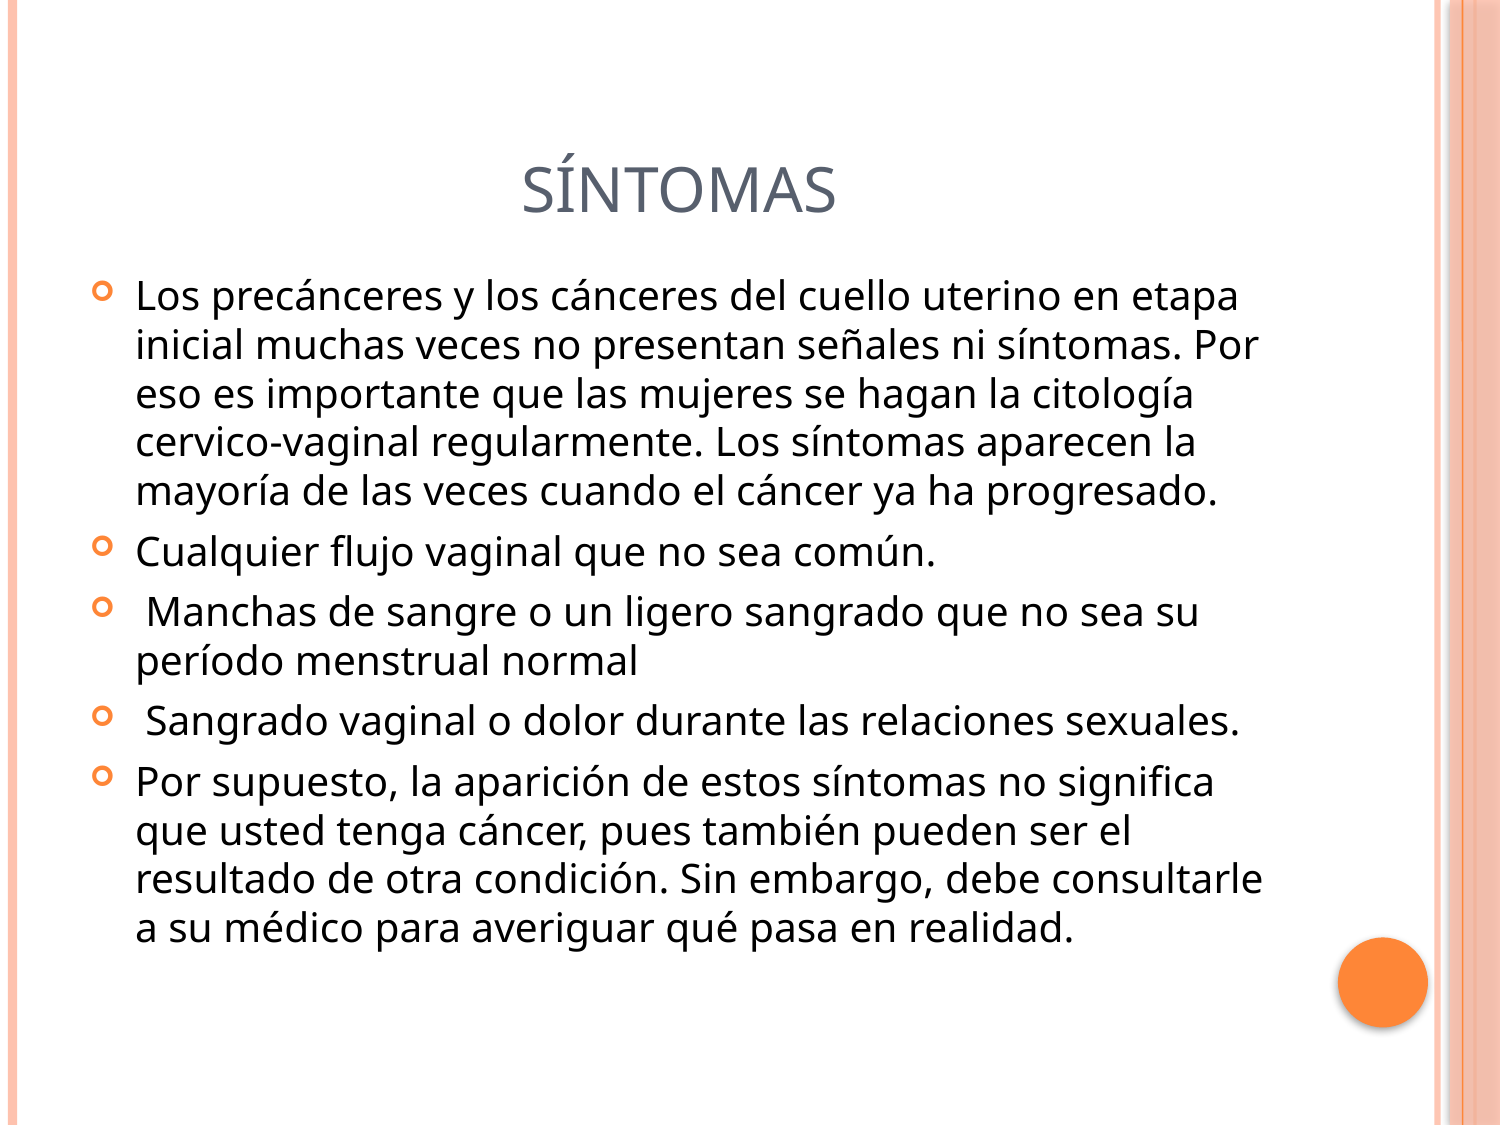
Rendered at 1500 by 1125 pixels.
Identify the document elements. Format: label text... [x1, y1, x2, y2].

list Los precánceres y los cánceres del cuello uterino en etapa inicial muchas veces no presentan señales ni síntomas. Por eso es importante que las mujeres se hagan la citología cervico-vaginal regularmente. Los síntomas aparecen la mayoría de las veces cuando el cáncer ya ha progresado. Cualquier flujo vaginal que no sea común. Manchas de sangre o un ligero sangrado que no sea su período menstrual normal Sangrado vaginal o dolor durante las relaciones sexuales. Por supuesto, la aparición de estos síntomas no significa que usted tenga cáncer, pues también pueden ser el resultado de otra condición. Sin embargo, debe consultarle a su médico para averiguar qué pasa en realidad. [75, 262, 1300, 1062]
title Síntomas [75, 45, 1300, 233]
